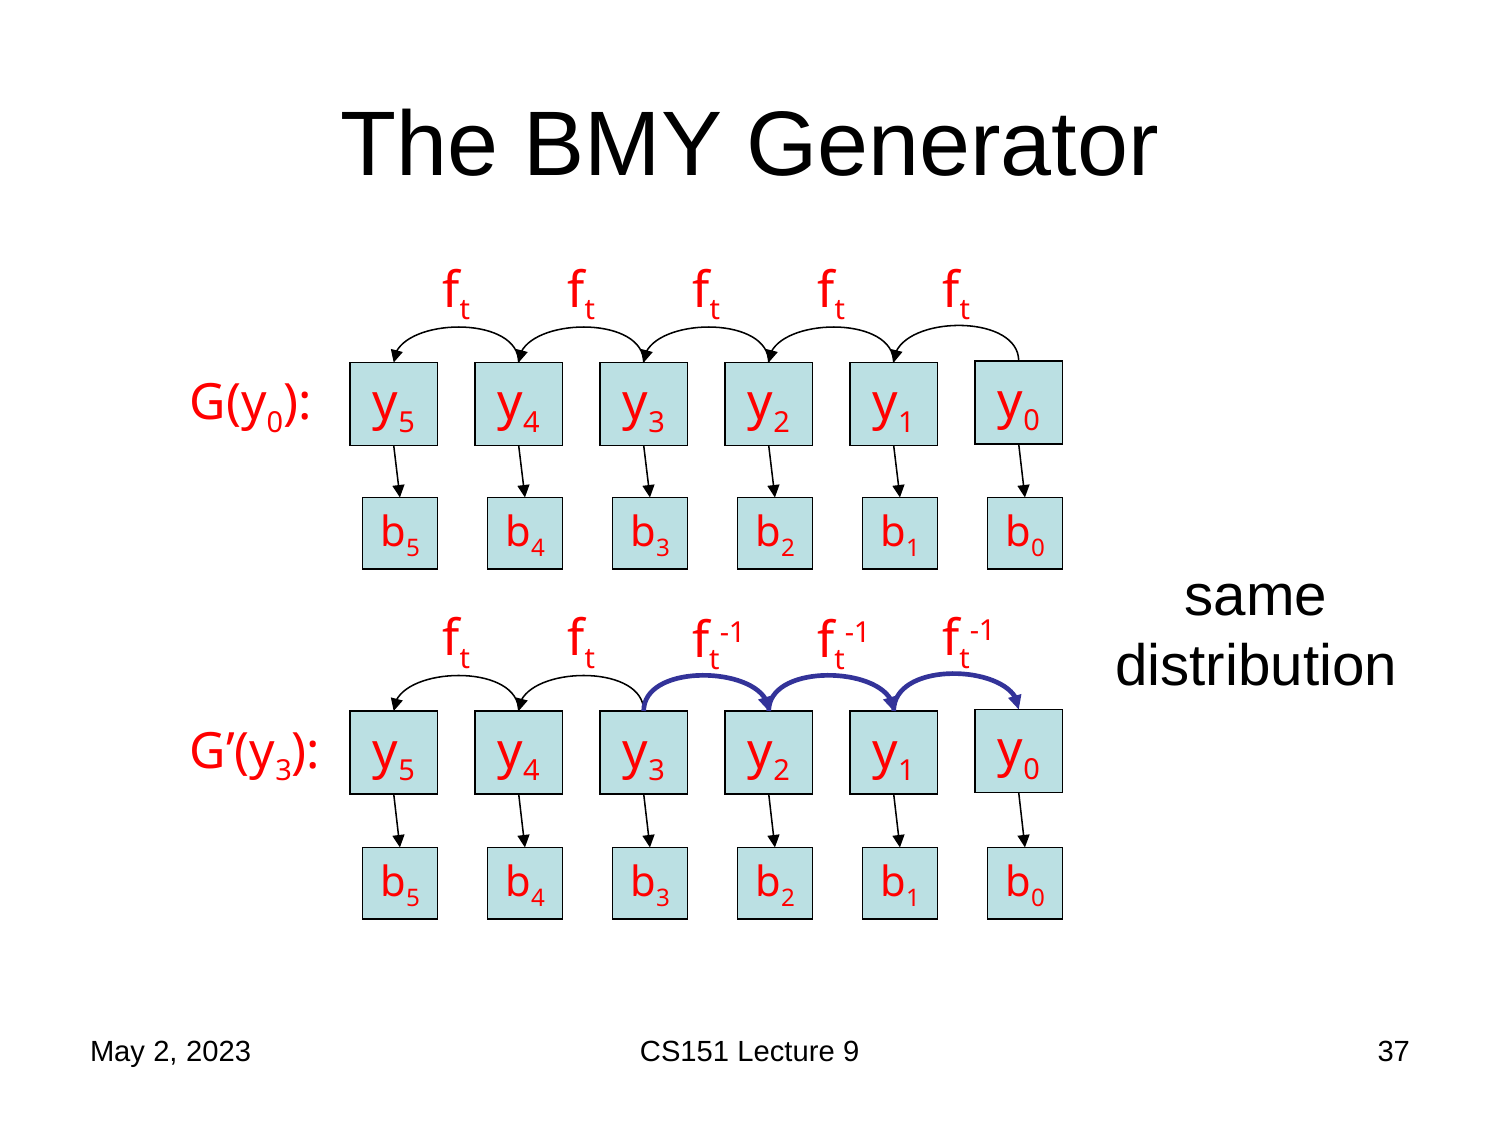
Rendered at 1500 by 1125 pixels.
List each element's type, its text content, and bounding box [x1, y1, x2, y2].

text_box b1 [862, 847, 938, 919]
text_box b5 [362, 847, 438, 919]
text_box b0 [987, 497, 1063, 569]
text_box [518, 787, 526, 848]
text_box b3 [612, 497, 688, 569]
text_box same distribution [1087, 549, 1425, 705]
slide_number 37 [1074, 1024, 1426, 1103]
text_box b5 [362, 497, 438, 569]
text_box ft [412, 598, 500, 682]
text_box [643, 787, 651, 848]
text_box ft [912, 249, 1000, 333]
text_box b0 [987, 847, 1063, 919]
text_box ft [537, 598, 625, 682]
text_box ft [412, 249, 500, 333]
text_box ft [537, 249, 625, 333]
text_box y5 [350, 710, 438, 794]
text_box G(y0): [174, 362, 350, 446]
text_box b2 [737, 497, 813, 569]
text_box b4 [487, 497, 563, 569]
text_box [393, 787, 401, 848]
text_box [893, 787, 901, 848]
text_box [393, 438, 401, 498]
footer CS151 Lecture 9 [512, 1024, 988, 1103]
text_box y1 [849, 710, 938, 794]
text_box y5 [350, 362, 438, 446]
text_box G’(y3): [174, 710, 350, 794]
text_box y0 [974, 360, 1063, 444]
title The BMY Generator [75, 45, 1425, 233]
text_box b2 [737, 847, 813, 919]
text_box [1018, 437, 1026, 498]
text_box y4 [474, 362, 563, 446]
text_box y1 [849, 362, 938, 446]
text_box y4 [474, 710, 563, 794]
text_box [768, 787, 776, 848]
text_box y3 [599, 362, 688, 446]
text_box ft-1 [662, 599, 775, 683]
text_box y2 [724, 710, 813, 794]
text_box ft [662, 249, 750, 333]
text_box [518, 438, 526, 498]
text_box ft-1 [912, 598, 1025, 682]
text_box b3 [612, 847, 688, 919]
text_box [1018, 785, 1026, 848]
text_box y3 [599, 710, 688, 794]
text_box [893, 438, 901, 498]
text_box y0 [974, 709, 1063, 793]
text_box ft [787, 249, 875, 333]
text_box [643, 438, 651, 498]
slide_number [74, 1024, 426, 1103]
text_box b1 [862, 497, 938, 569]
text_box y2 [724, 362, 813, 446]
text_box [768, 438, 776, 498]
text_box ft-1 [787, 599, 900, 683]
text_box b4 [487, 847, 563, 919]
